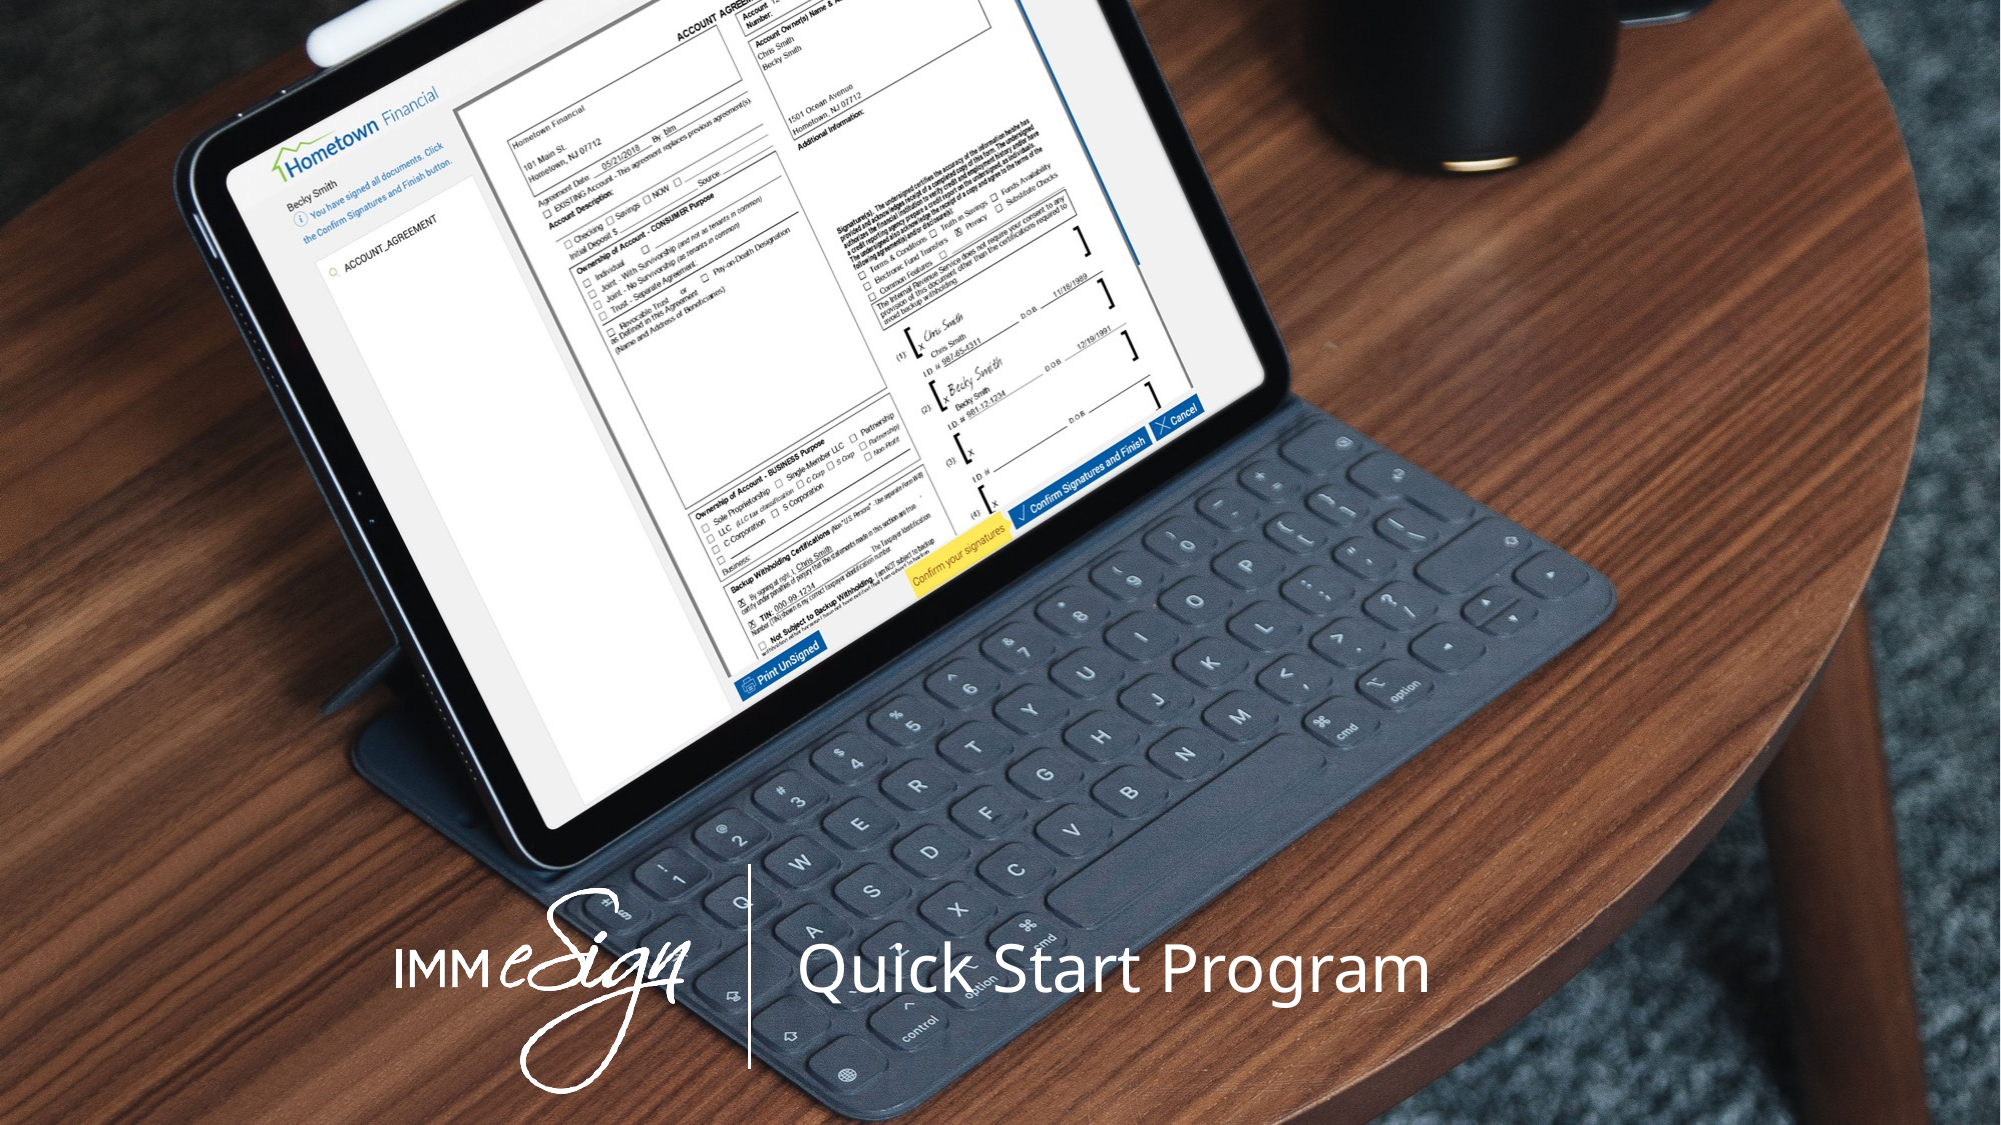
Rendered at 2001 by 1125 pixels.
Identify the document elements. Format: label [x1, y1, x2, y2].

text_box [393, 844, 1741, 1125]
picture [0, 0, 2001, 1125]
